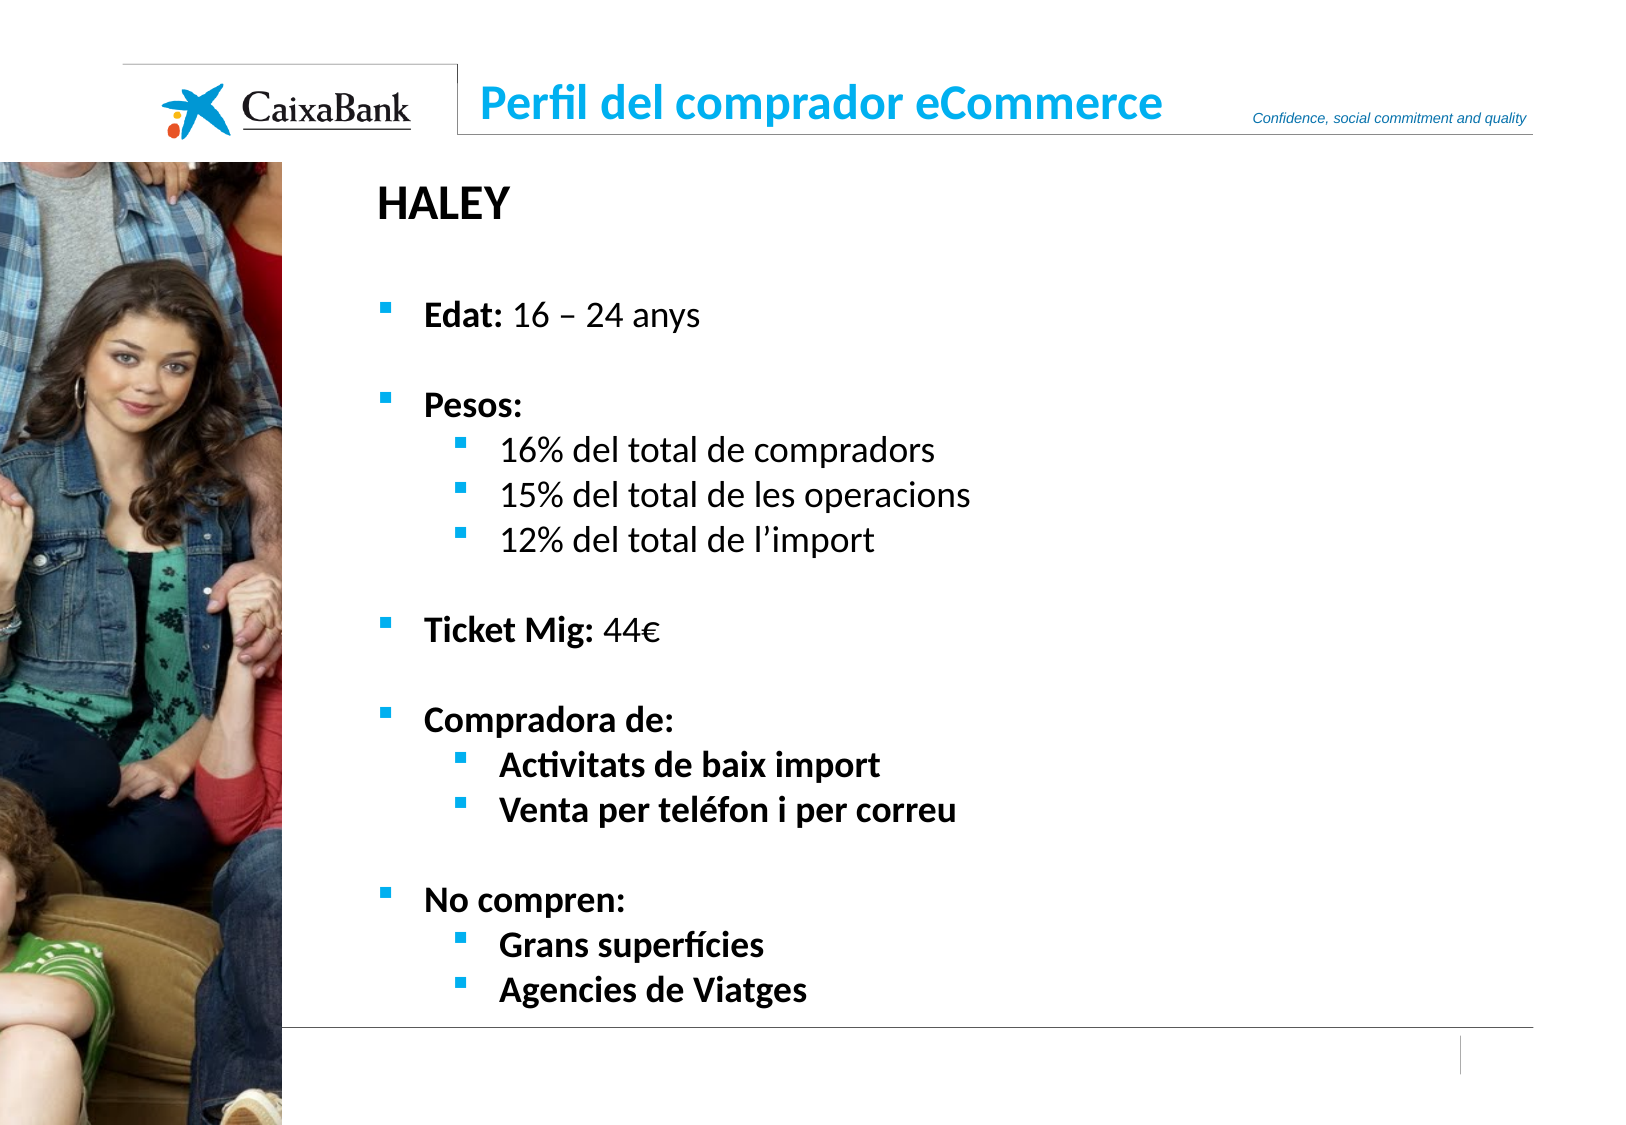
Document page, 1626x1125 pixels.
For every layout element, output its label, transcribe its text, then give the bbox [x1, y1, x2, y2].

text_box Perfil del comprador eCommerce [465, 61, 1180, 137]
picture [0, 162, 283, 1125]
picture [156, 74, 418, 150]
text_box HALEY Edat: 16 – 24 anys Pesos: 16% del total de compradors 15% del total de les operacions 12% del total de l’import Ticket Mig: 44€ Compradora de: Activitats de baix import Venta per teléfon i per correu No compren: Grans superfícies Agencies de Viatges [362, 162, 1625, 1063]
